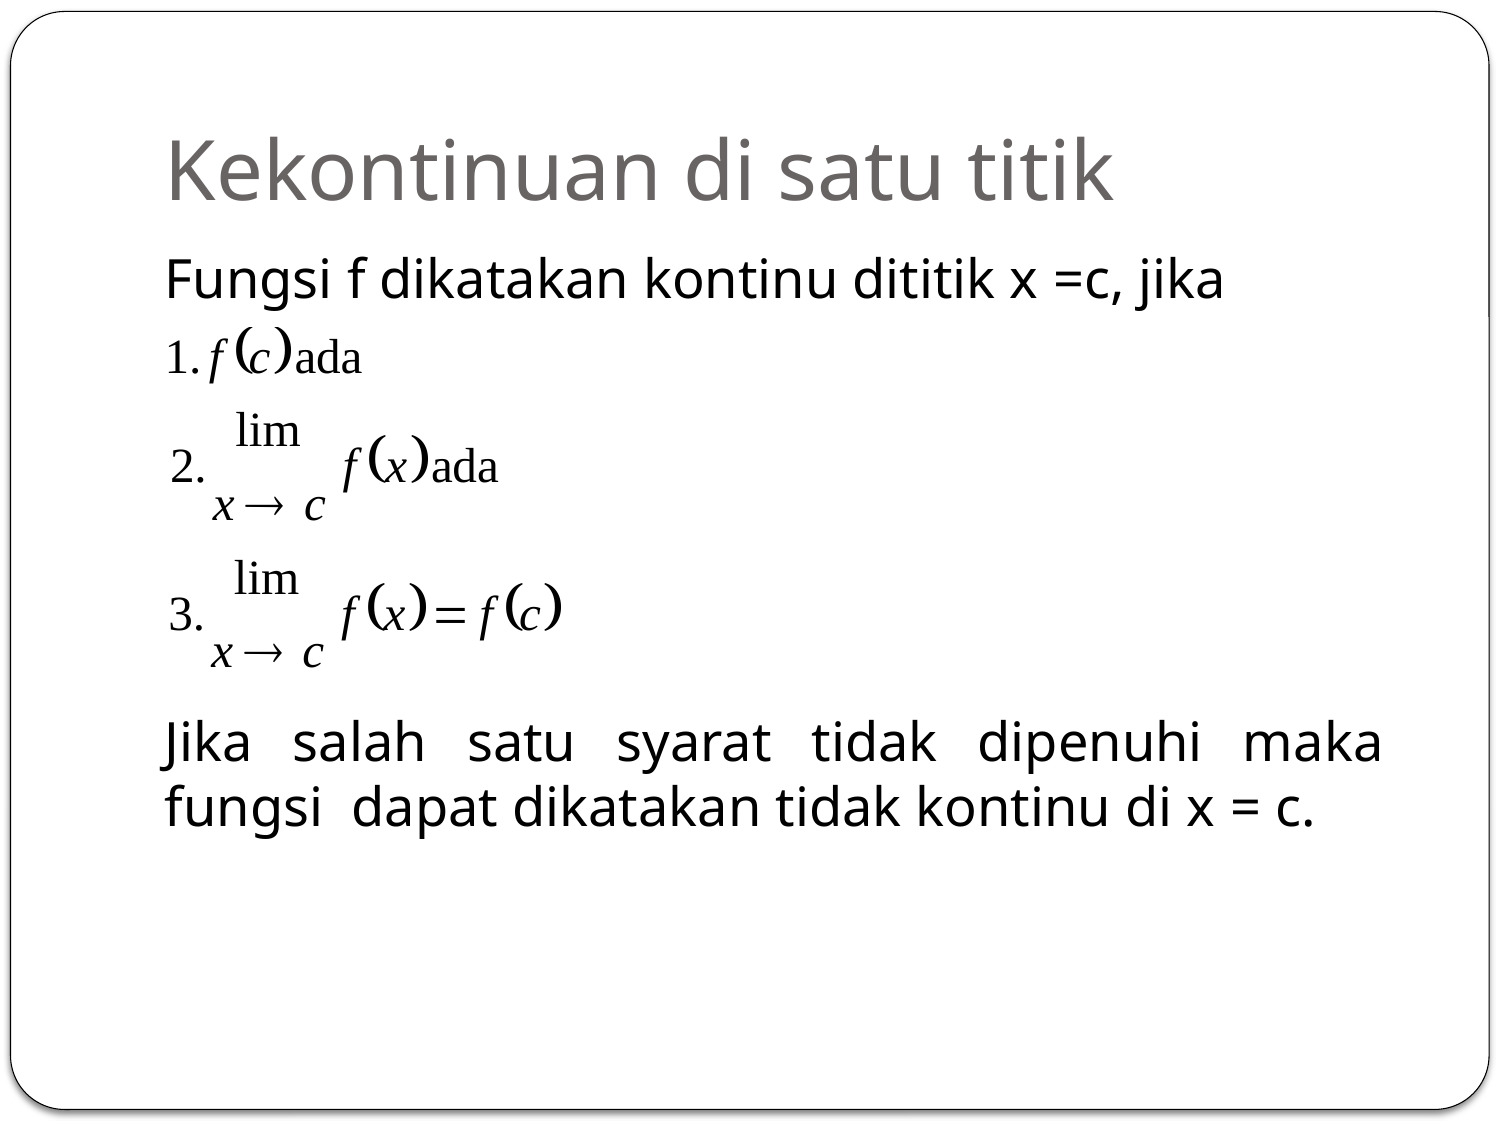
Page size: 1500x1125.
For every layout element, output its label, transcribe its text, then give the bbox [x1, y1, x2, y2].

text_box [162, 327, 564, 688]
text_box Jika salah satu syarat tidak dipenuhi maka fungsi dapat dikatakan tidak kontinu di x = c. [150, 699, 1400, 910]
title Kekontinuan di satu titik [150, 45, 1425, 233]
list Fungsi f dikatakan kontinu dititik x =c, jika [150, 237, 1425, 988]
